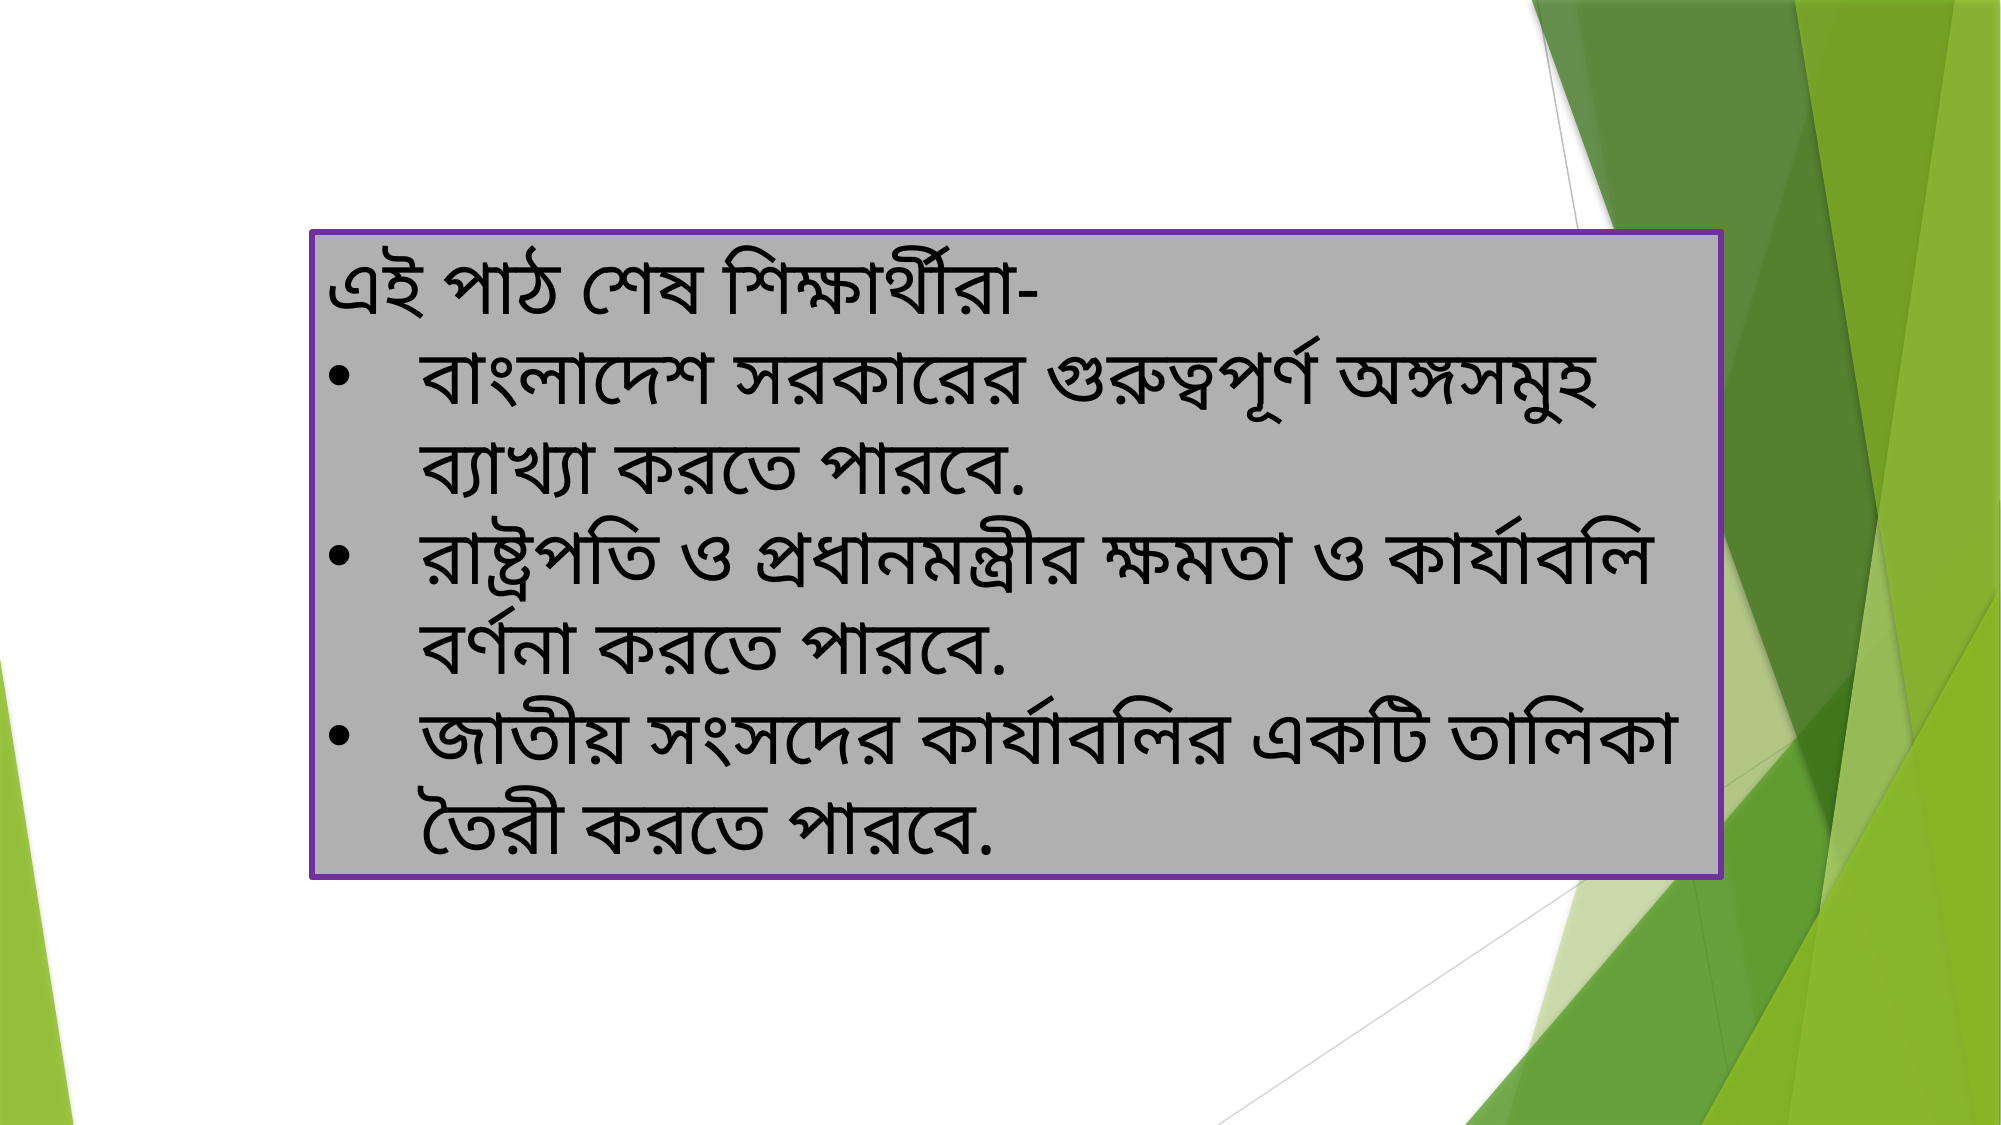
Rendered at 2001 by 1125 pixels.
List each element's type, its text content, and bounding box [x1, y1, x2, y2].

text_box এই পাঠ শেষ শিক্ষার্থীরা- বাংলাদেশ সরকারের গুরুত্বপূর্ণ অঙ্গসমুহ ব্যাখ্যা করতে পারবে. রাষ্ট্রপতি ও প্রধানমন্ত্রীর ক্ষমতা ও কার্যাবলি বর্ণনা করতে পারবে. জাতীয় সংসদের কার্যাবলির একটি তালিকা তৈরী করতে পারবে. [311, 232, 1722, 878]
